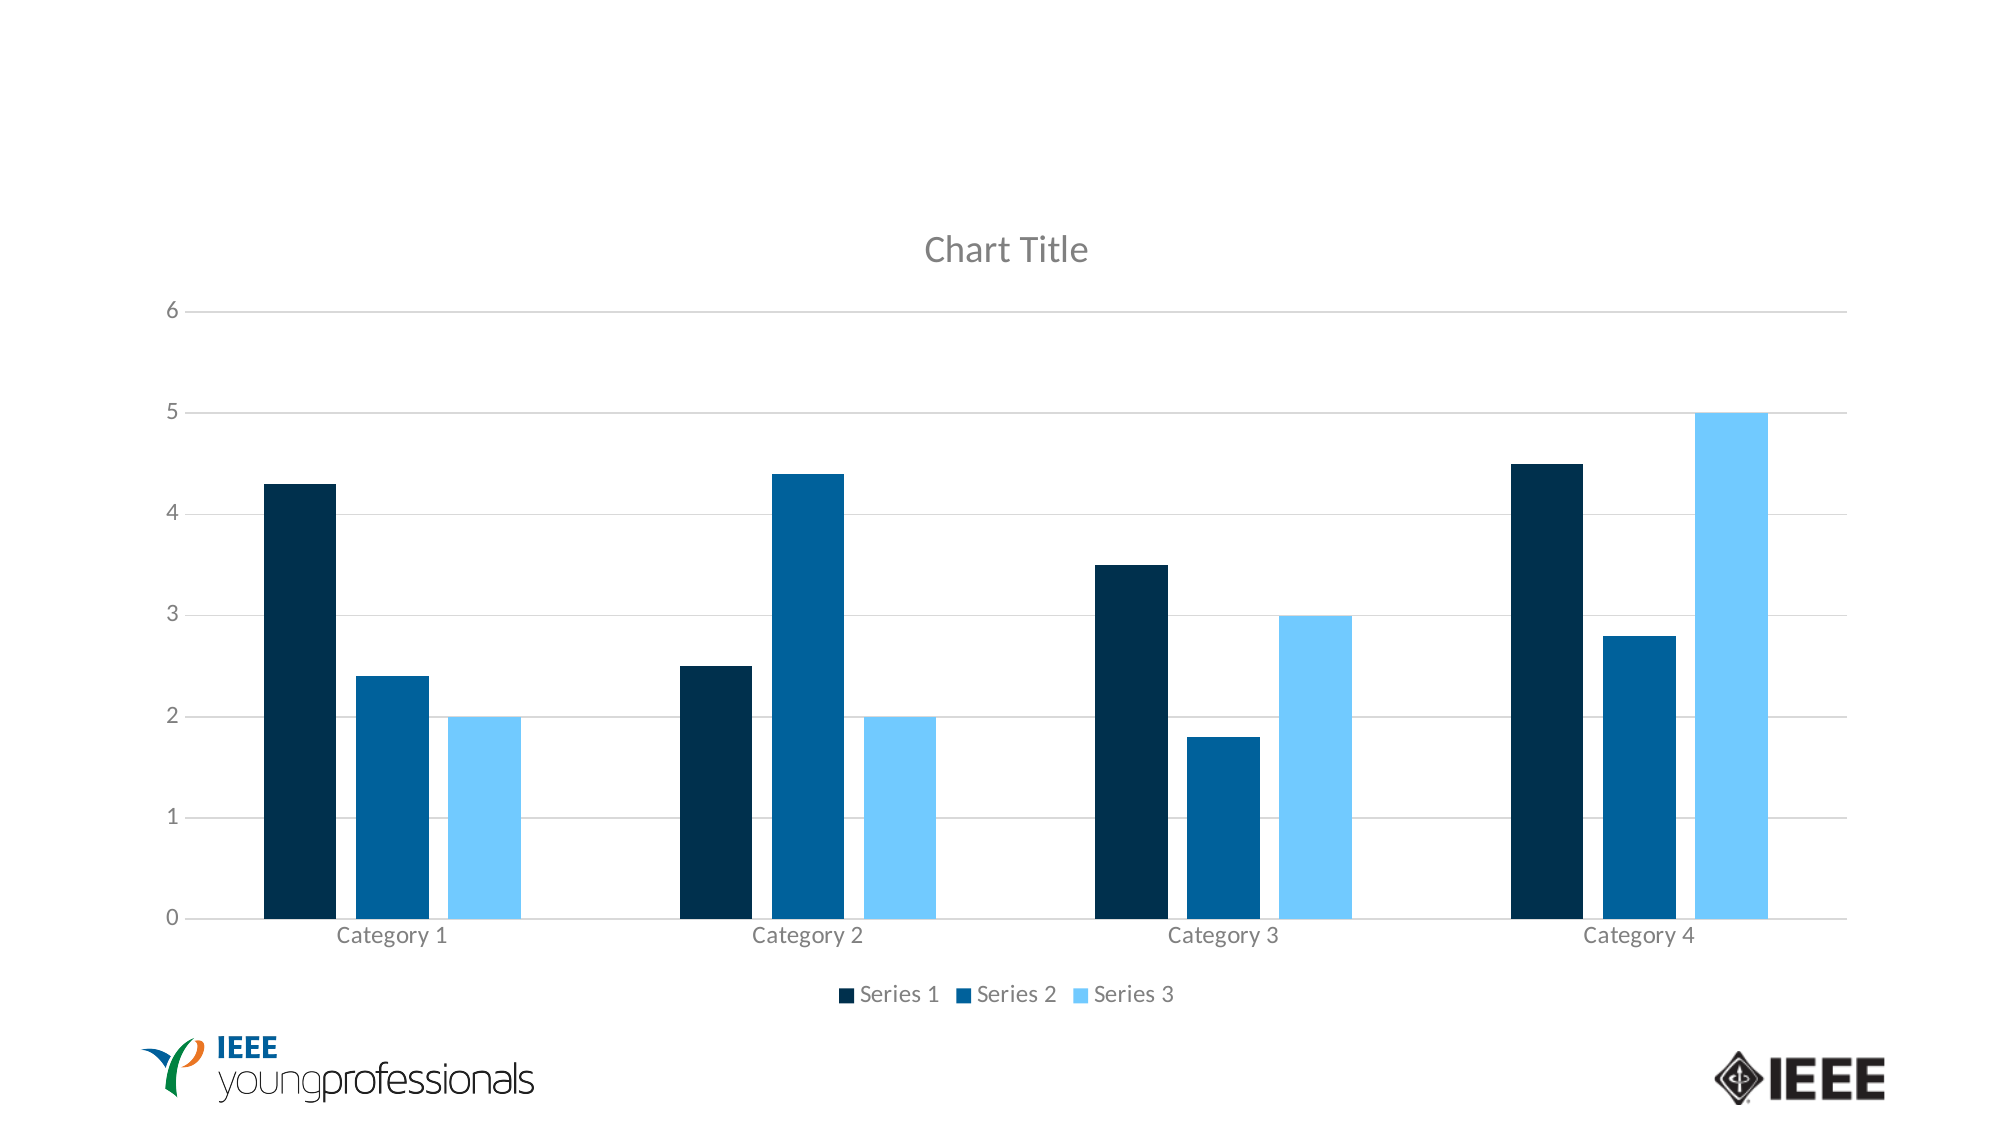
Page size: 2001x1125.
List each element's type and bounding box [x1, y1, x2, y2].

picture [122, 1023, 552, 1116]
